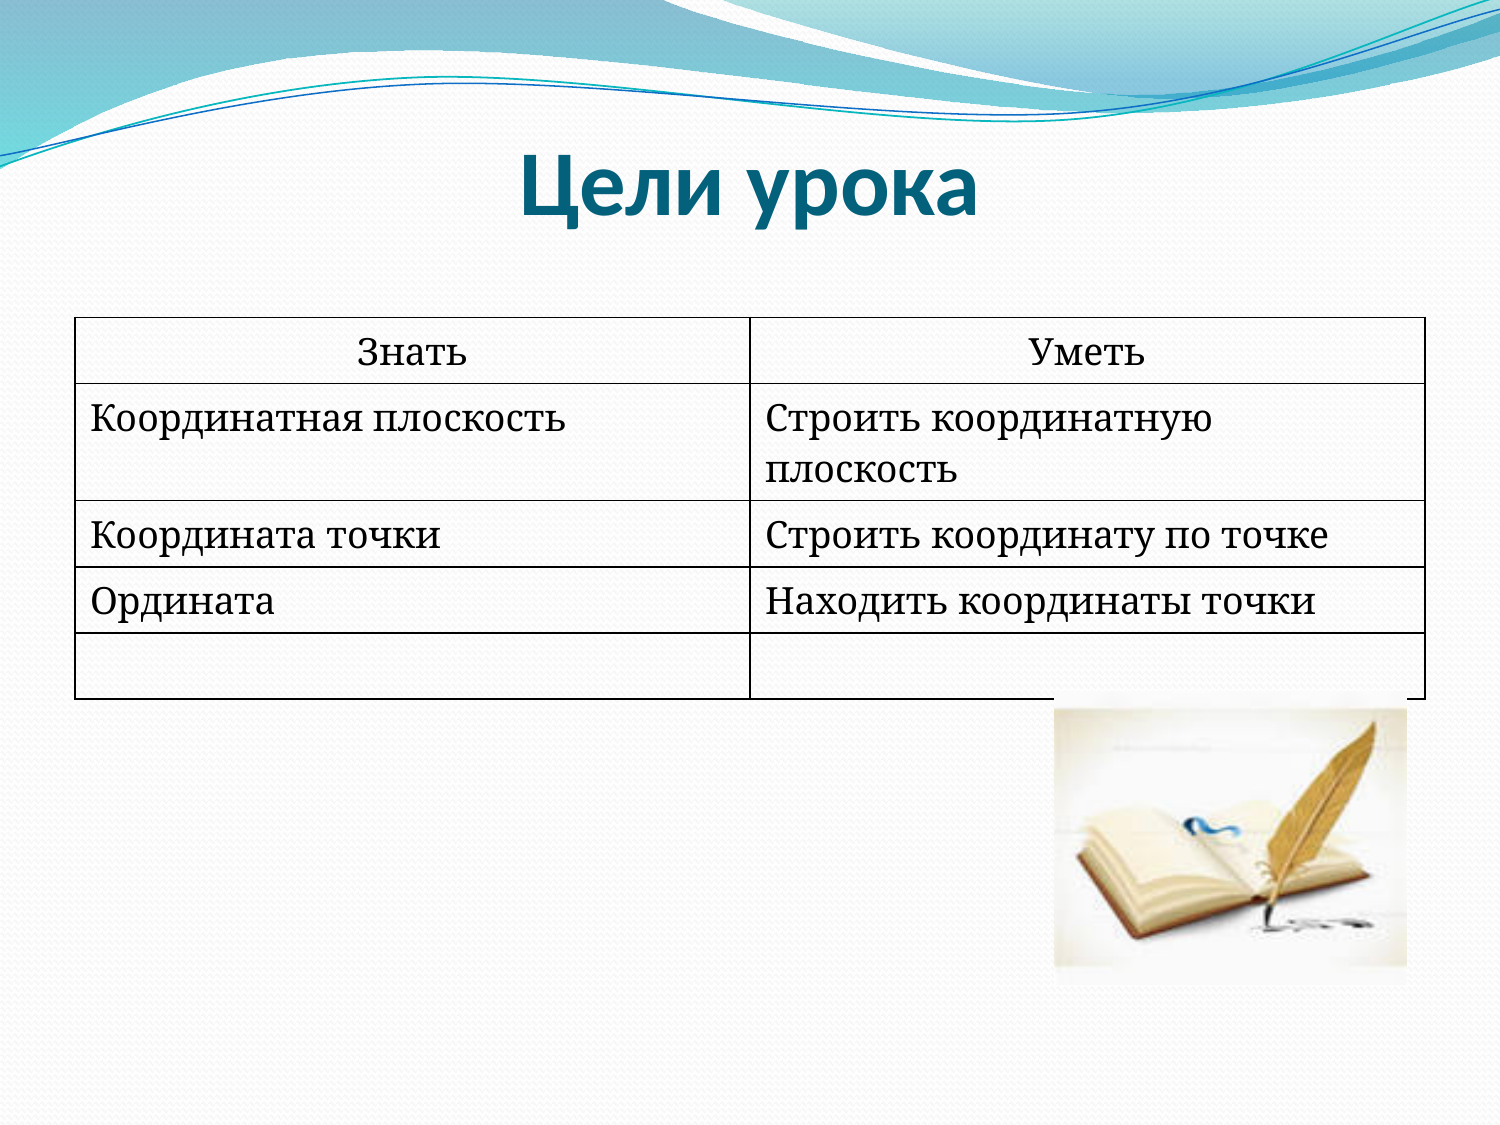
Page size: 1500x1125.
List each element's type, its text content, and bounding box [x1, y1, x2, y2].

table_cell Координата точки [76, 501, 749, 566]
picture [1054, 691, 1408, 985]
table_header Уметь [751, 318, 1424, 383]
table_cell [751, 634, 1424, 698]
table_cell [76, 634, 749, 698]
table_cell Строить координату по точке [751, 501, 1424, 566]
title Цели урока [75, 115, 1425, 235]
table_cell Координатная плоскость [76, 384, 749, 500]
table_cell Строить координатную плоскость [751, 384, 1424, 500]
table_cell Ордината [76, 568, 749, 632]
table_cell Находить координаты точки [751, 568, 1424, 632]
table_header Знать [76, 318, 749, 383]
